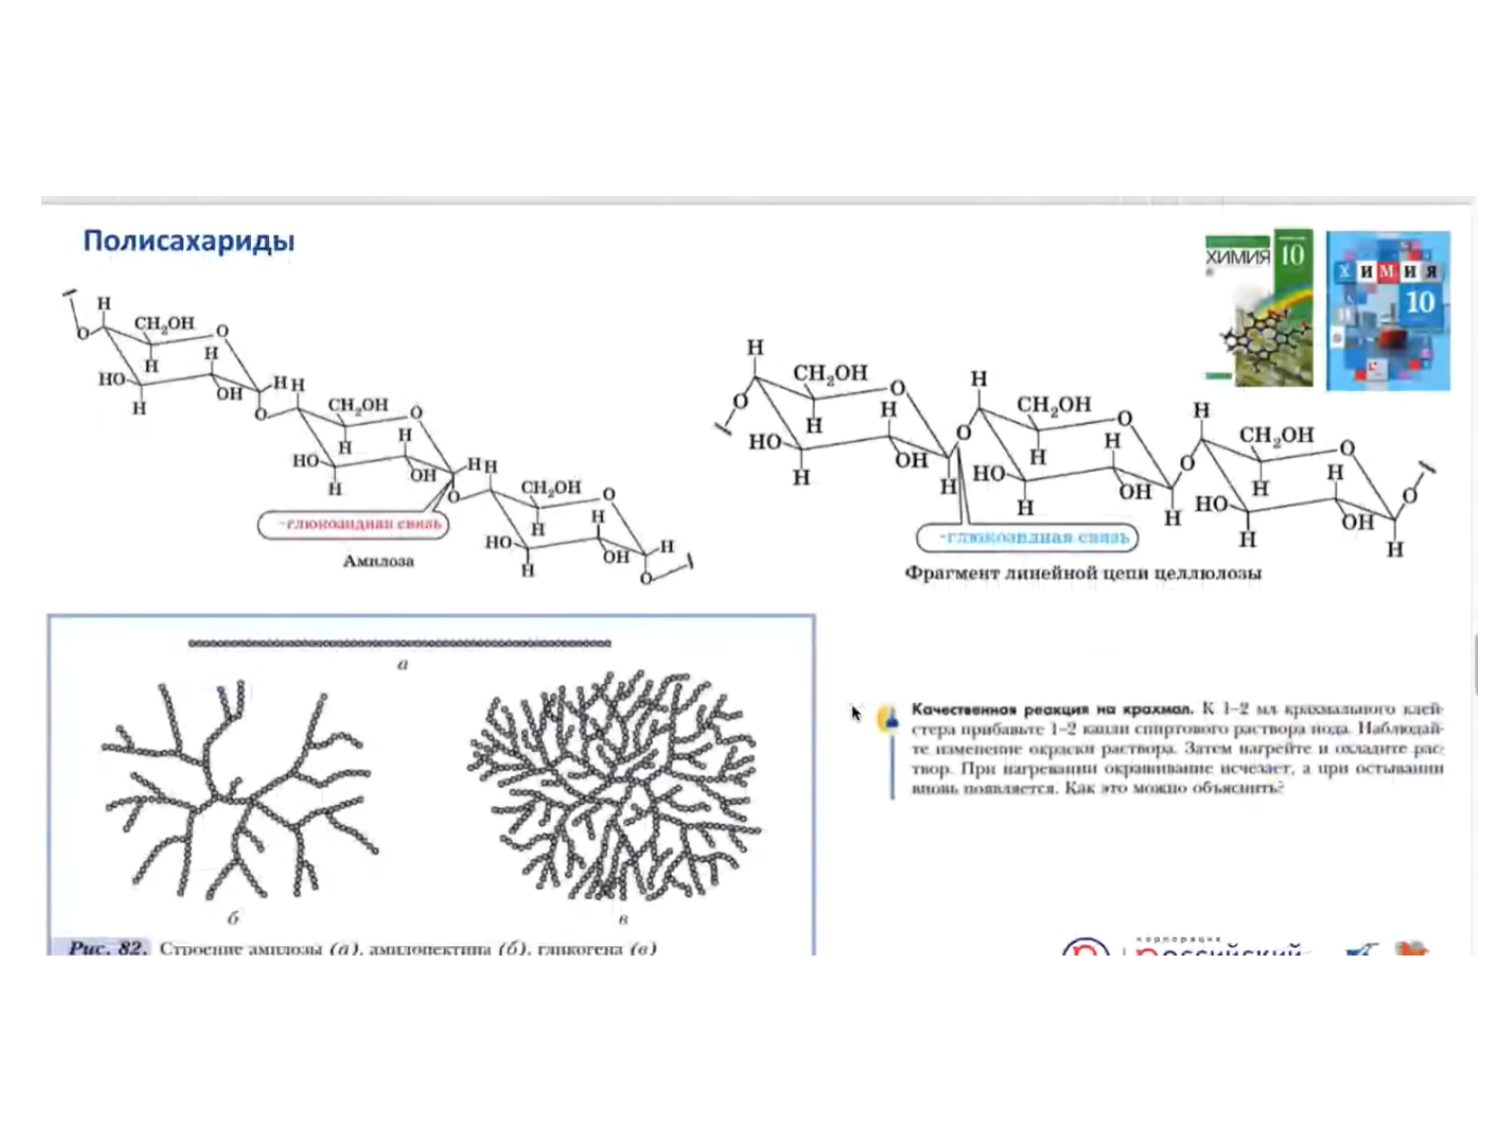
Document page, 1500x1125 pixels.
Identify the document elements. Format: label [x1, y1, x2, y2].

picture [41, 196, 1478, 963]
